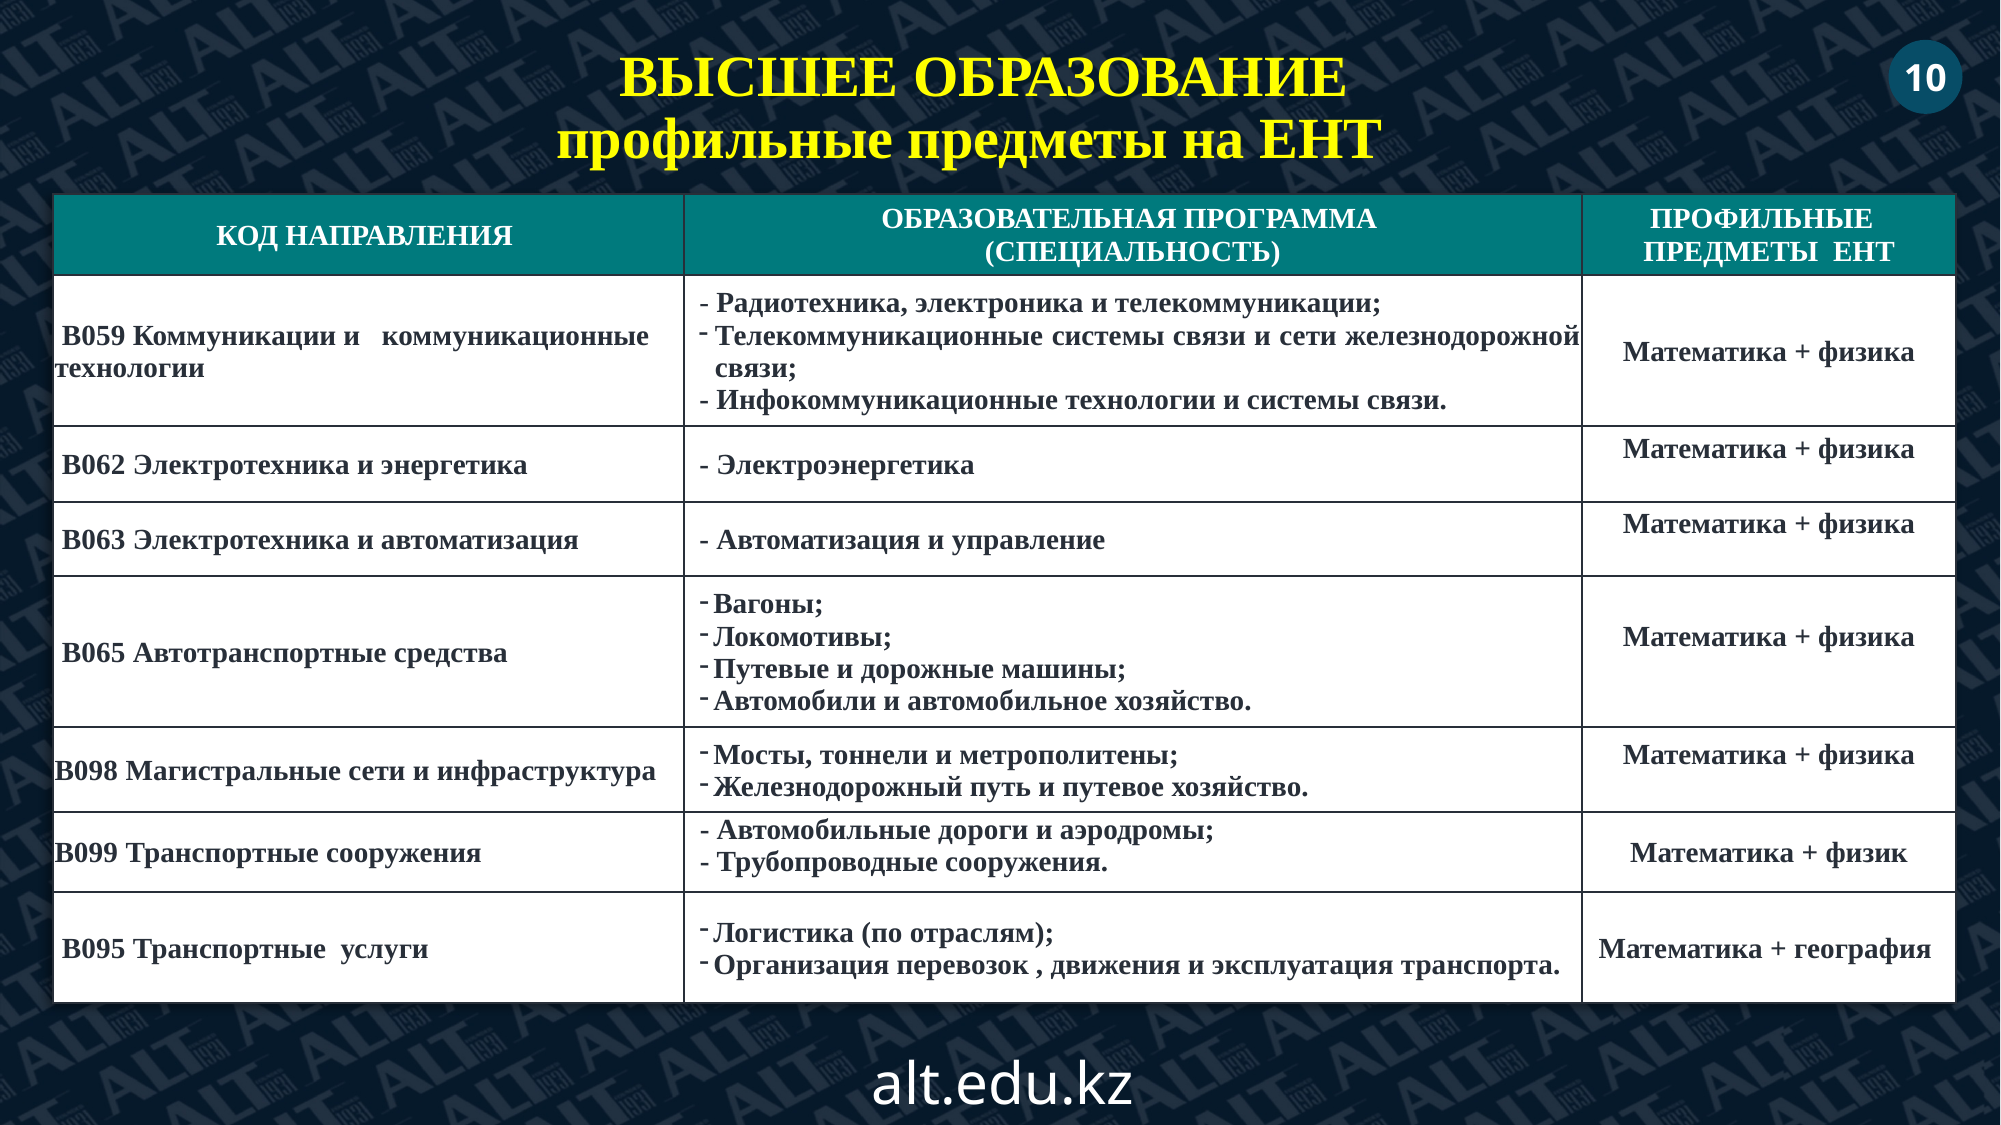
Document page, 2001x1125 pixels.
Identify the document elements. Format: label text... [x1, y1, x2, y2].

table_cell - Автоматизация и управление [685, 503, 1581, 575]
table_header ПРОФИЛЬНЫЕ ПРЕДМЕТЫ ЕНТ [1583, 195, 1955, 274]
text_box 10 [1887, 38, 1964, 115]
table_cell - Электроэнергетика [685, 427, 1581, 501]
table_cell В062 Электротехника и энергетика [54, 427, 683, 501]
table_cell Математика + физика [1583, 276, 1955, 425]
table_cell Математика + физика [1583, 503, 1955, 575]
table_cell Математика + география [1583, 893, 1955, 1002]
table_cell Математика + физика [1583, 728, 1955, 811]
table_cell Вагоны; Локомотивы; Путевые и дорожные машины; Автомобили и автомобильное хозяйство. [685, 577, 1581, 726]
table_cell - Автомобильные дороги и аэродромы; - Трубопроводные сооружения. [685, 813, 1581, 891]
table_cell В063 Электротехника и автоматизация [54, 503, 683, 575]
table_cell Логистика (по отраслям); Организация перевозок , движения и эксплуатация транспорта. [685, 893, 1581, 1002]
table_cell В059 Коммуникации и коммуникационные технологии [54, 276, 683, 425]
table_cell Математика + физика [1583, 577, 1955, 726]
table_cell Мосты, тоннели и метрополитены; Железнодорожный путь и путевое хозяйство. [685, 728, 1581, 811]
table_cell В098 Магистральные сети и инфраструктура [54, 728, 683, 811]
table_cell В065 Автотранспортные средства [54, 577, 683, 726]
table_cell В095 Транспортные услуги [54, 893, 683, 1002]
table_cell В099 Транспортные сооружения [54, 813, 683, 891]
table_cell Математика + физика [1583, 427, 1955, 501]
title ВЫСШЕЕ ОБРАЗОВАНИЕ профильные предметы на ЕНТ [135, 0, 1861, 189]
table_header КОД НАПРАВЛЕНИЯ [54, 195, 683, 274]
table_cell - Радиотехника, электроника и телекоммуникации; Телекоммуникационные системы связи и сети железнодорожной связи; - Инфокоммуникационные технологии и системы связи. [685, 276, 1581, 425]
table_cell Математика + физик [1583, 813, 1955, 891]
picture [0, 0, 2001, 1125]
text_box alt.edu.kz [70, 1039, 1936, 1124]
table_header ОБРАЗОВАТЕЛЬНАЯ ПРОГРАММА (СПЕЦИАЛЬНОСТЬ) [685, 195, 1581, 274]
